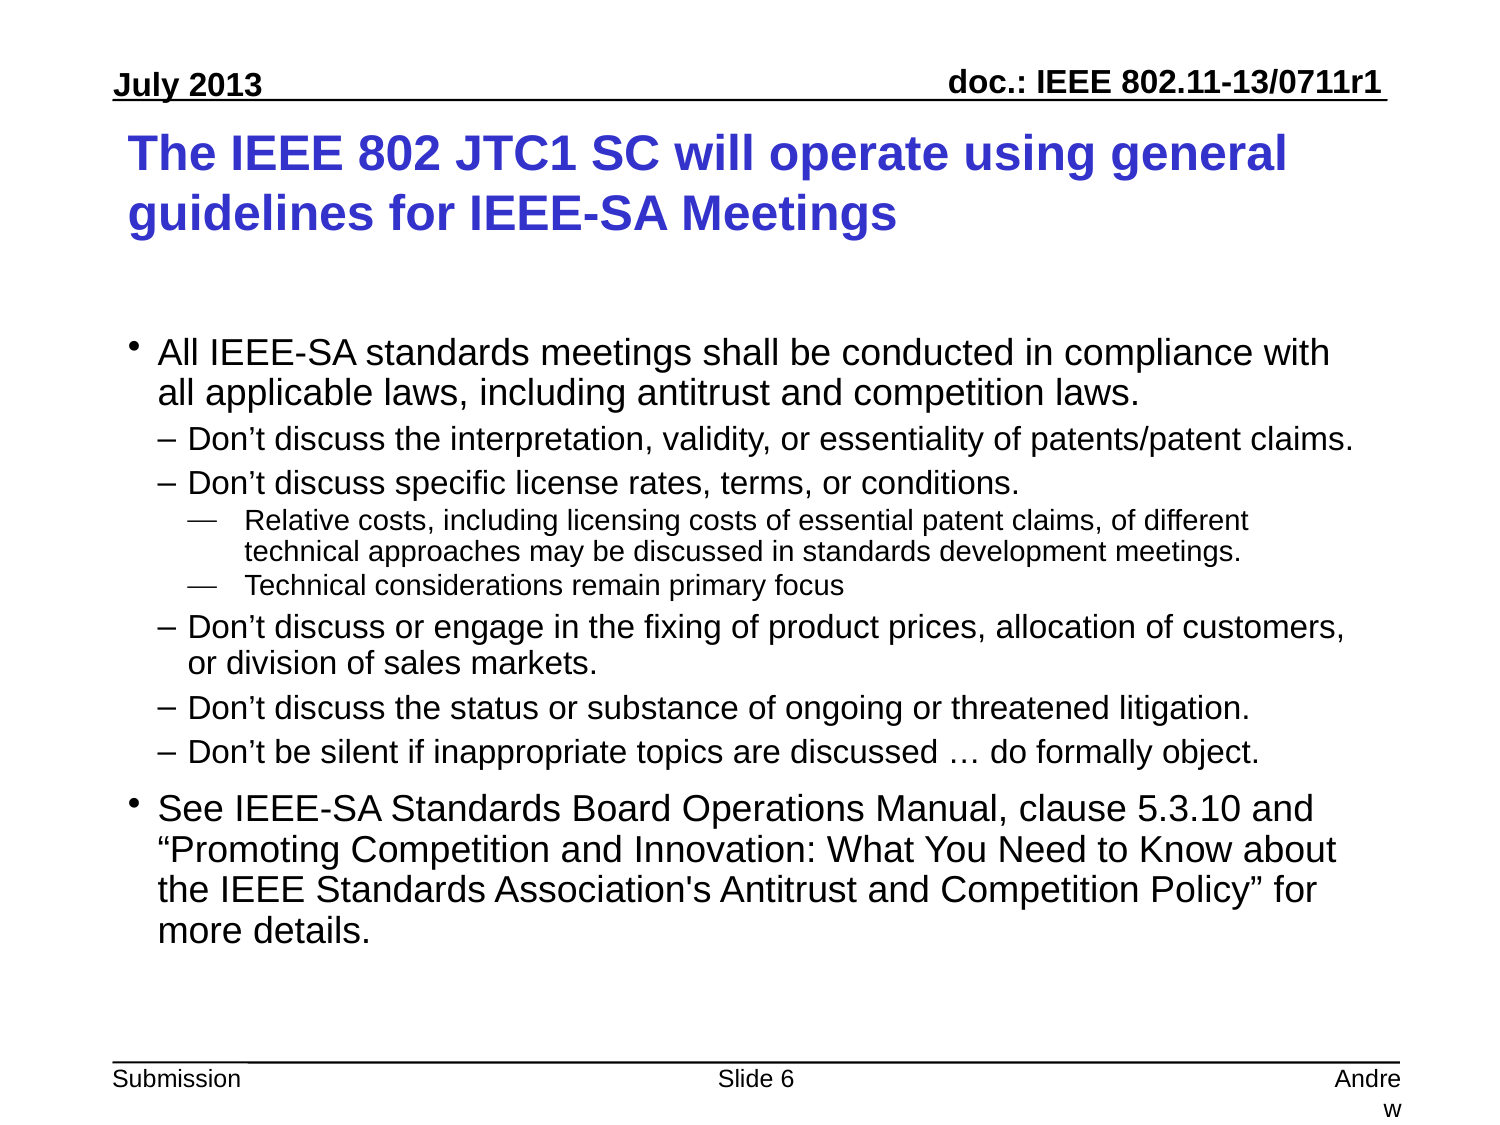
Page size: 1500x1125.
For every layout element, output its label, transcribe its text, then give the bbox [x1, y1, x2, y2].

text_box [88, 243, 1439, 1023]
title The IEEE 802 JTC1 SC will operate using general guidelines for IEEE-SA Meetings [112, 112, 1388, 243]
footer Andrew Myles, Cisco [1320, 1061, 1402, 1093]
slide_number Slide 6 [709, 1061, 803, 1093]
